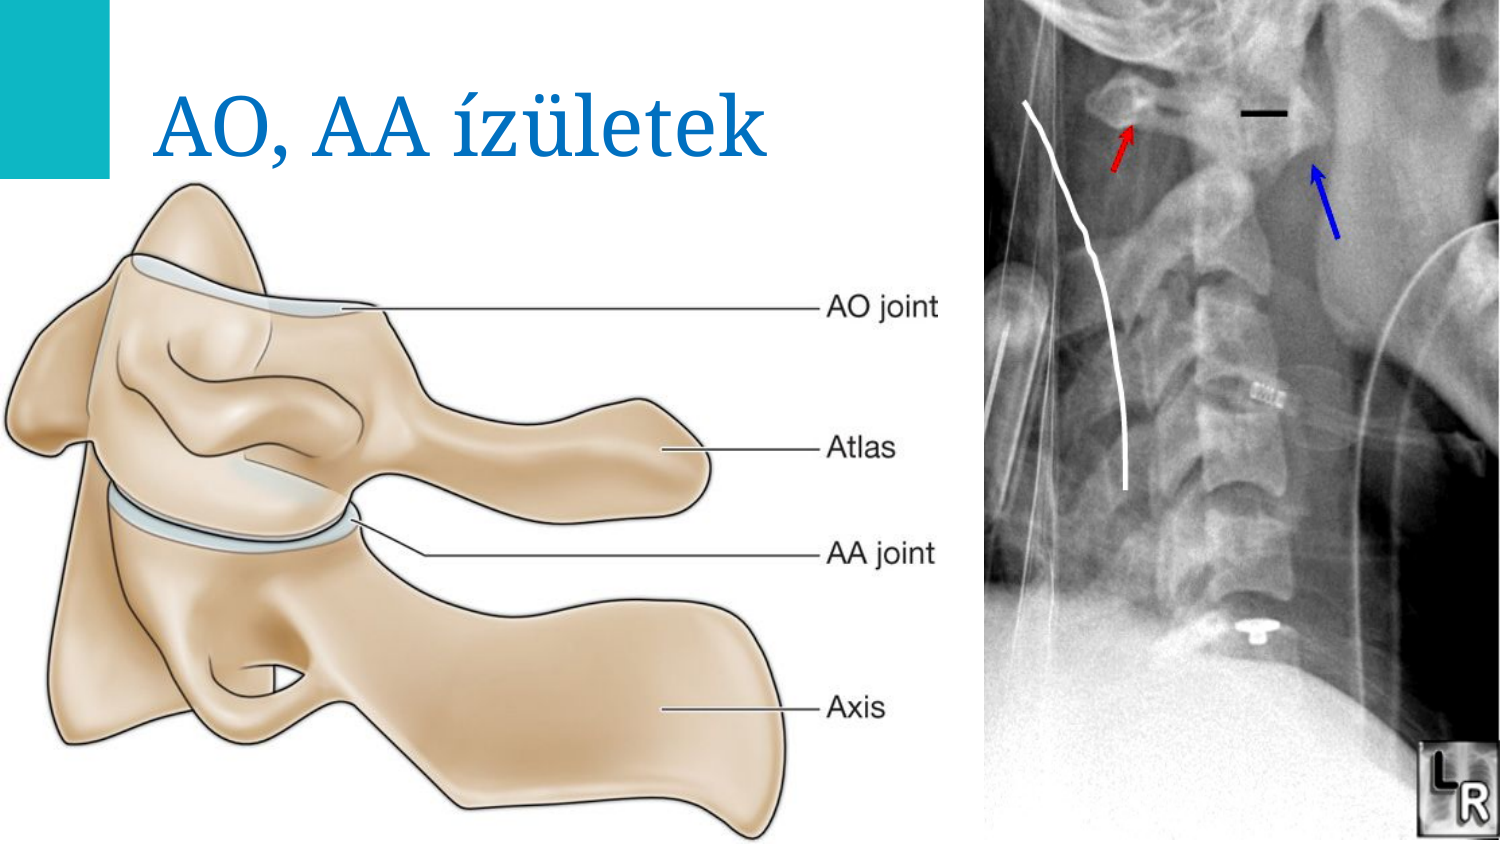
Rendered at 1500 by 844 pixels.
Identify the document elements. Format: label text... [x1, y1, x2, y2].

title AO, AA ízületek [138, 0, 982, 188]
picture [984, 0, 1500, 841]
picture [0, 179, 938, 844]
